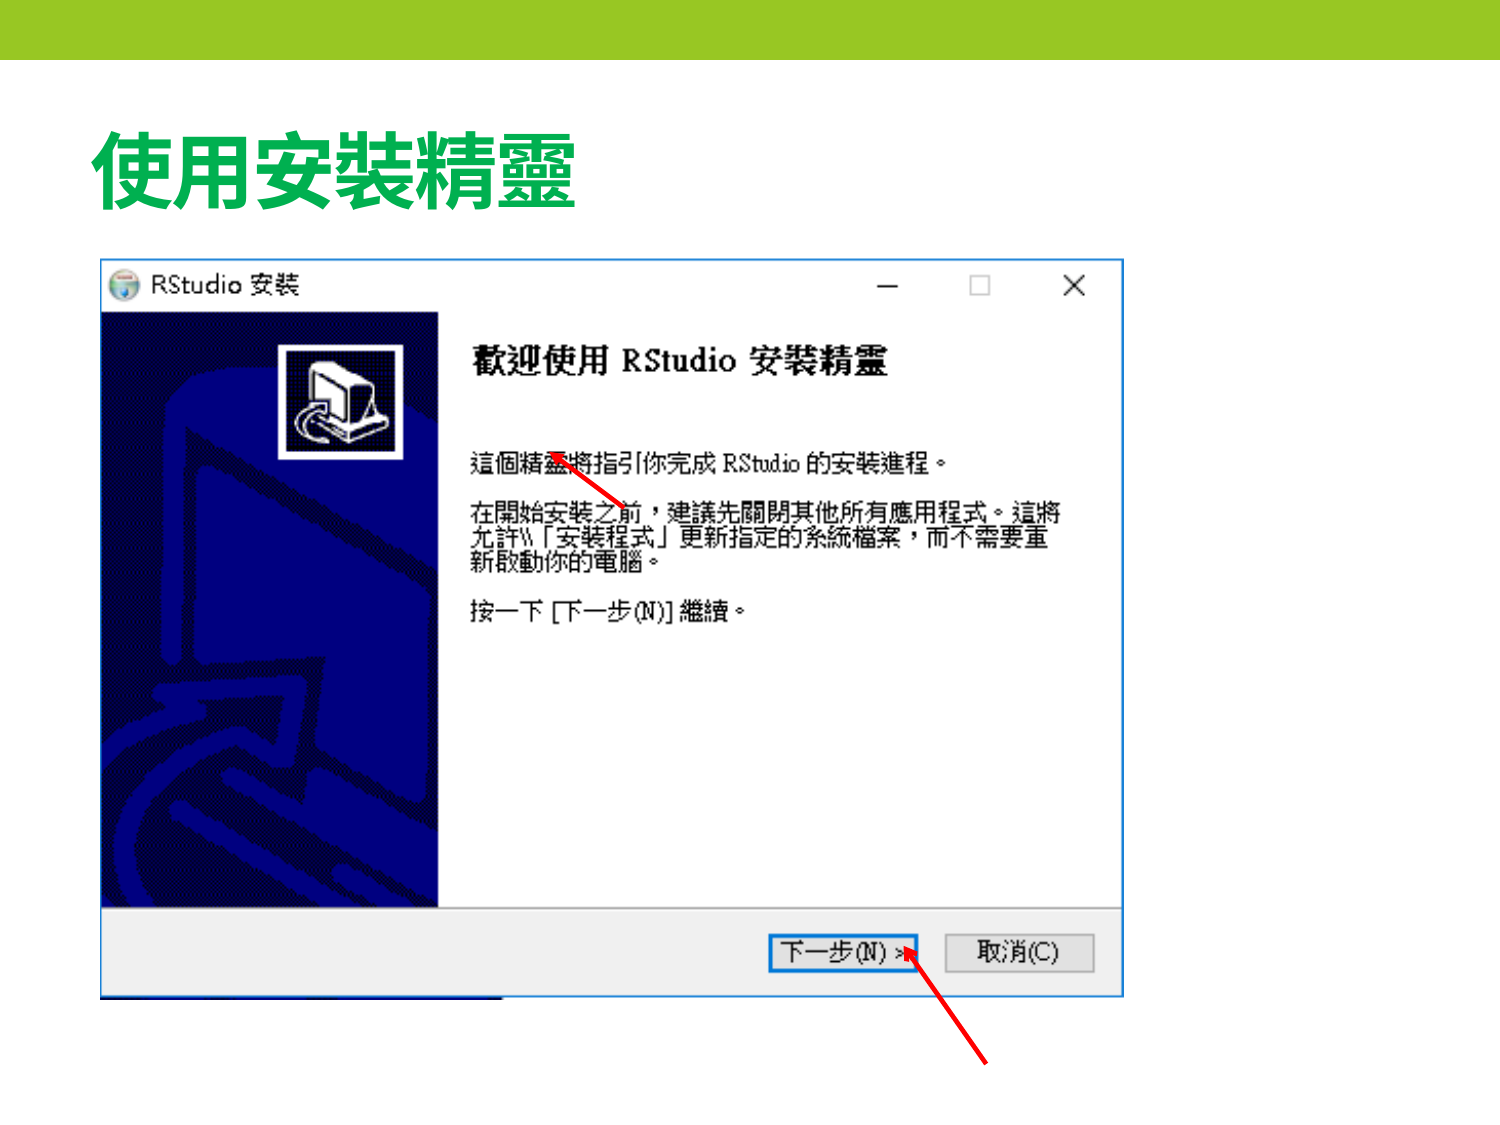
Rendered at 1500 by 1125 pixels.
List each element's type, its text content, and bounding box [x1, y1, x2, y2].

picture [100, 255, 1124, 1000]
title 使用安裝精靈 [75, 87, 1425, 250]
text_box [903, 945, 987, 1065]
